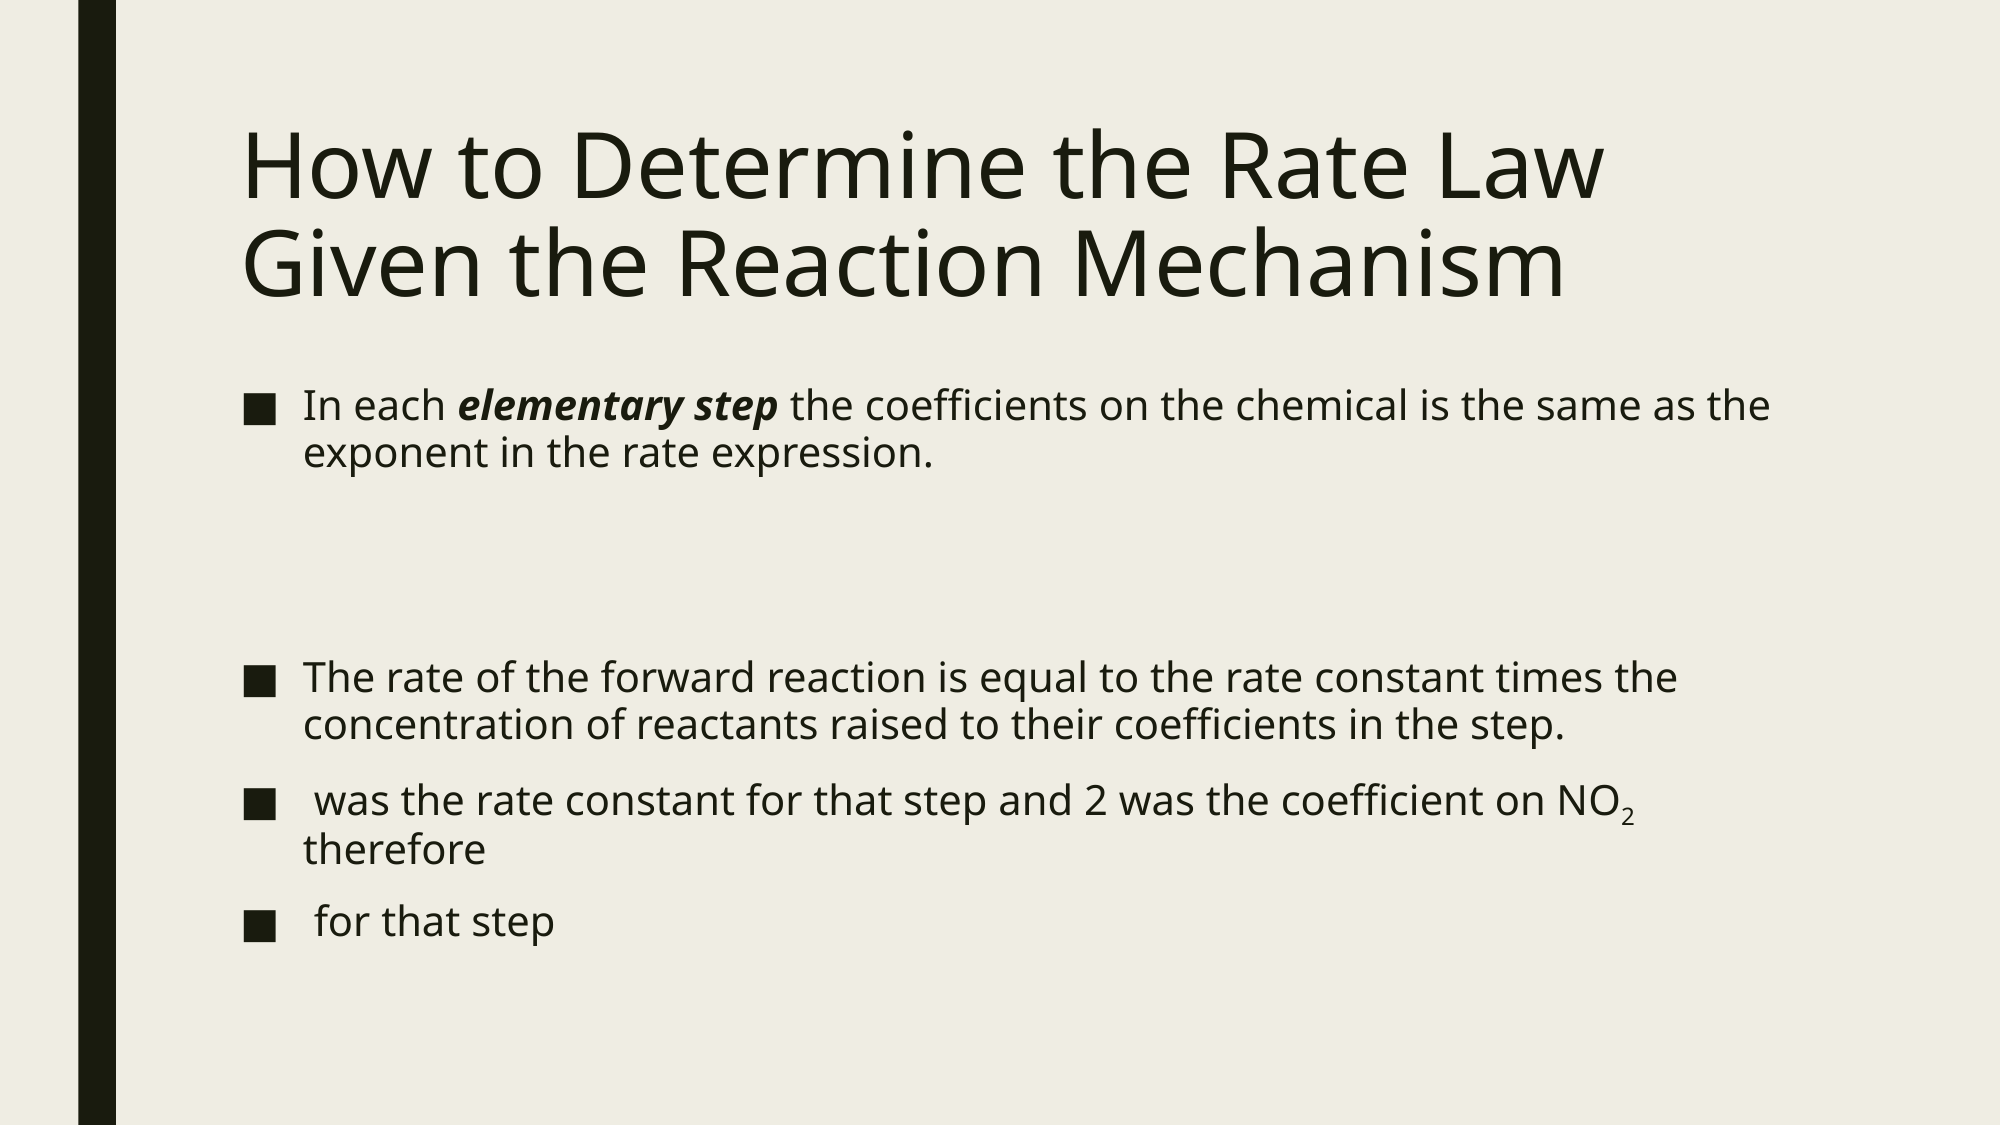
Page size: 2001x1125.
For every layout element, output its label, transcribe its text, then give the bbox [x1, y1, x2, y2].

title How to Determine the Rate Law Given the Reaction Mechanism [225, 112, 1800, 357]
